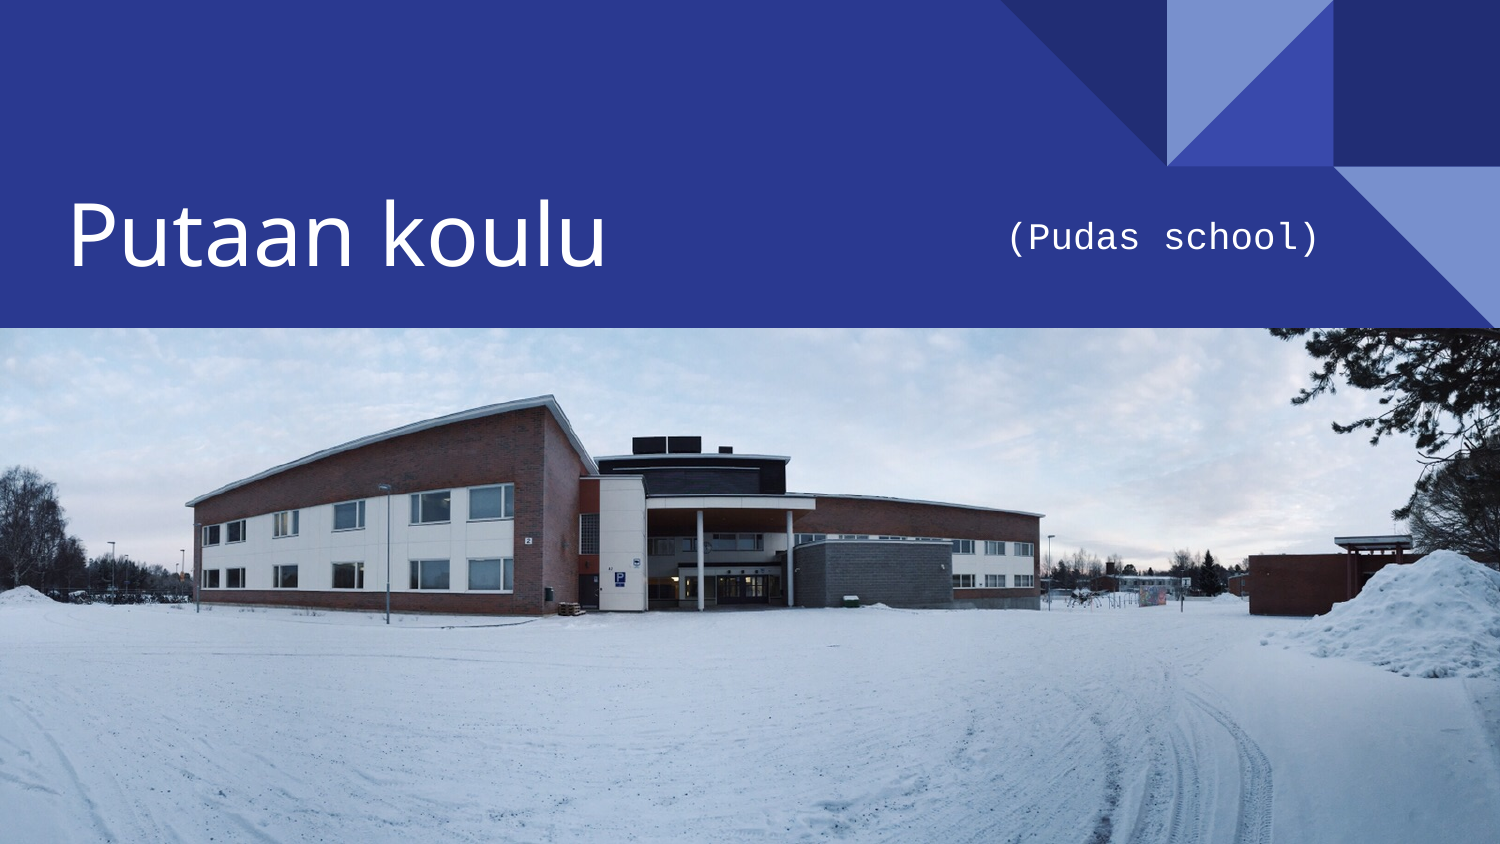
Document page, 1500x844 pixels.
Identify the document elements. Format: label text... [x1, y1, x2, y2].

text_box (Pudas school) [990, 197, 1500, 280]
picture [0, 327, 1500, 844]
title Putaan koulu [51, 102, 1449, 300]
